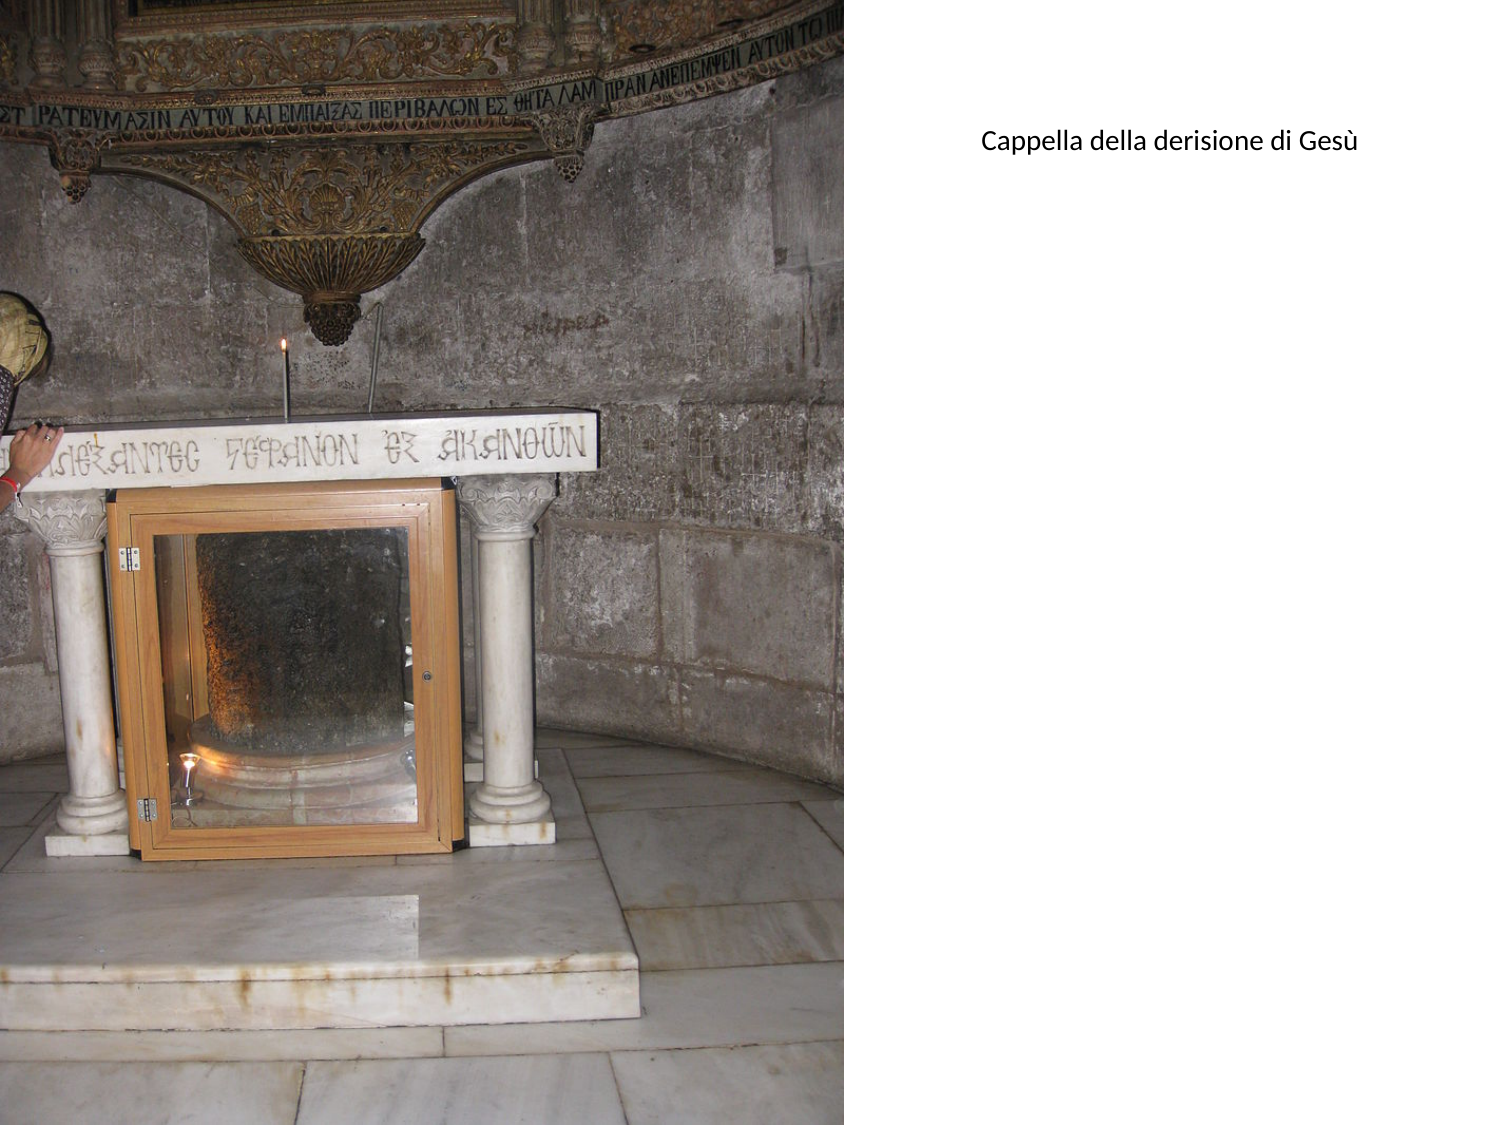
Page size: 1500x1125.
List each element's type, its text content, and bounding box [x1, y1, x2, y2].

title Cappella della derisione di Gesù [915, 45, 1425, 233]
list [0, 0, 844, 1125]
